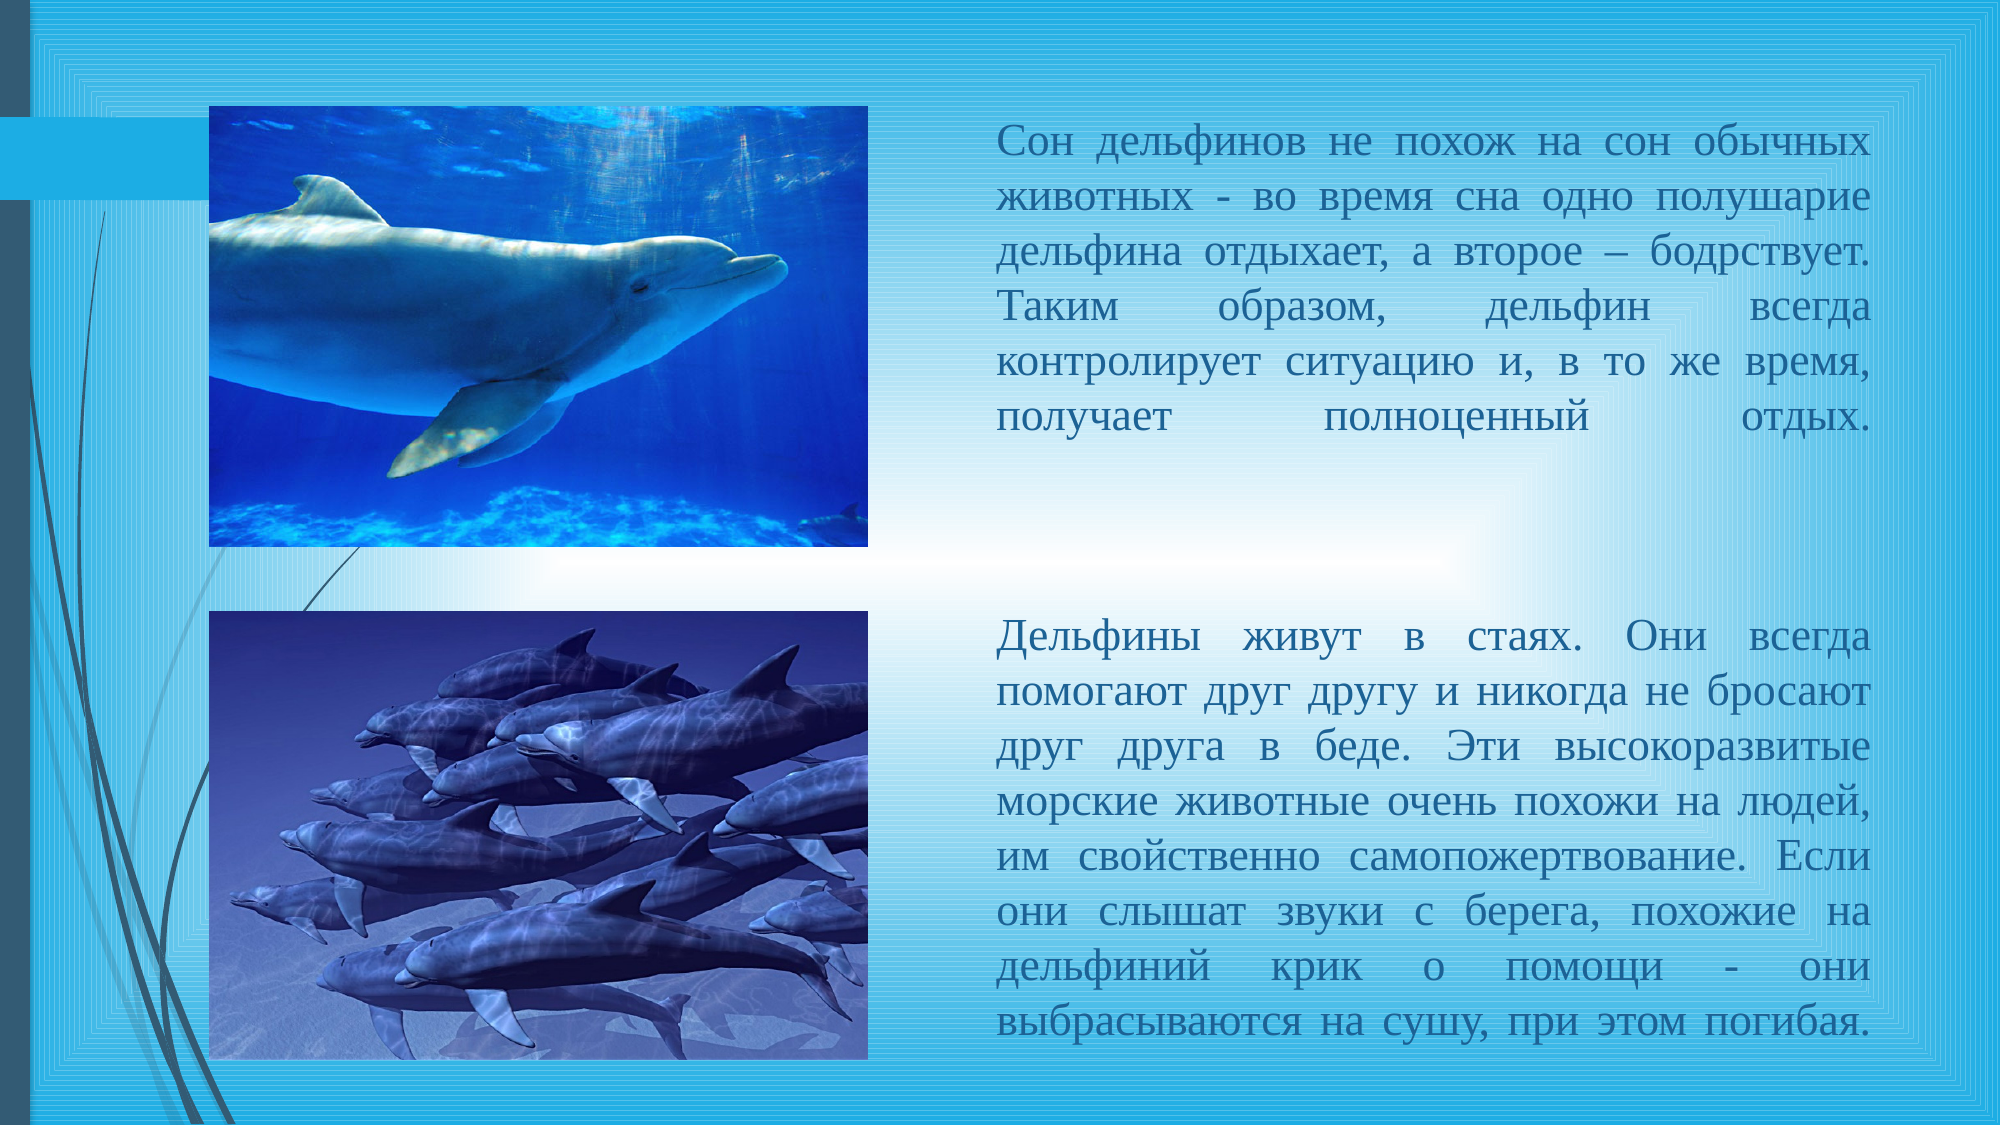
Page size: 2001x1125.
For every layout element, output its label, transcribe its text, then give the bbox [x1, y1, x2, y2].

picture [689, 106, 703, 112]
title Сон дельфинов не похож на сон обычных животных - во время сна одно полушарие дельфина отдыхает, а второе – бодрствует. Таким образом, дельфин всегда контролирует ситуацию и, в то же время, получает полноценный отдых. Дельфины живут в стаях. Они всегда помогают друг другу и никогда не бросают друг друга в беде. Эти высокоразвитые морские животные очень похожи на людей, им свойственно самопожертвование. Если они слышат звуки с берега, похожие на дельфиний крик о помощи - они выбрасываются на сушу, при этом погибая. [981, 102, 1888, 552]
picture [209, 106, 868, 548]
picture [612, 536, 622, 541]
picture [209, 610, 868, 1061]
picture [580, 541, 609, 548]
